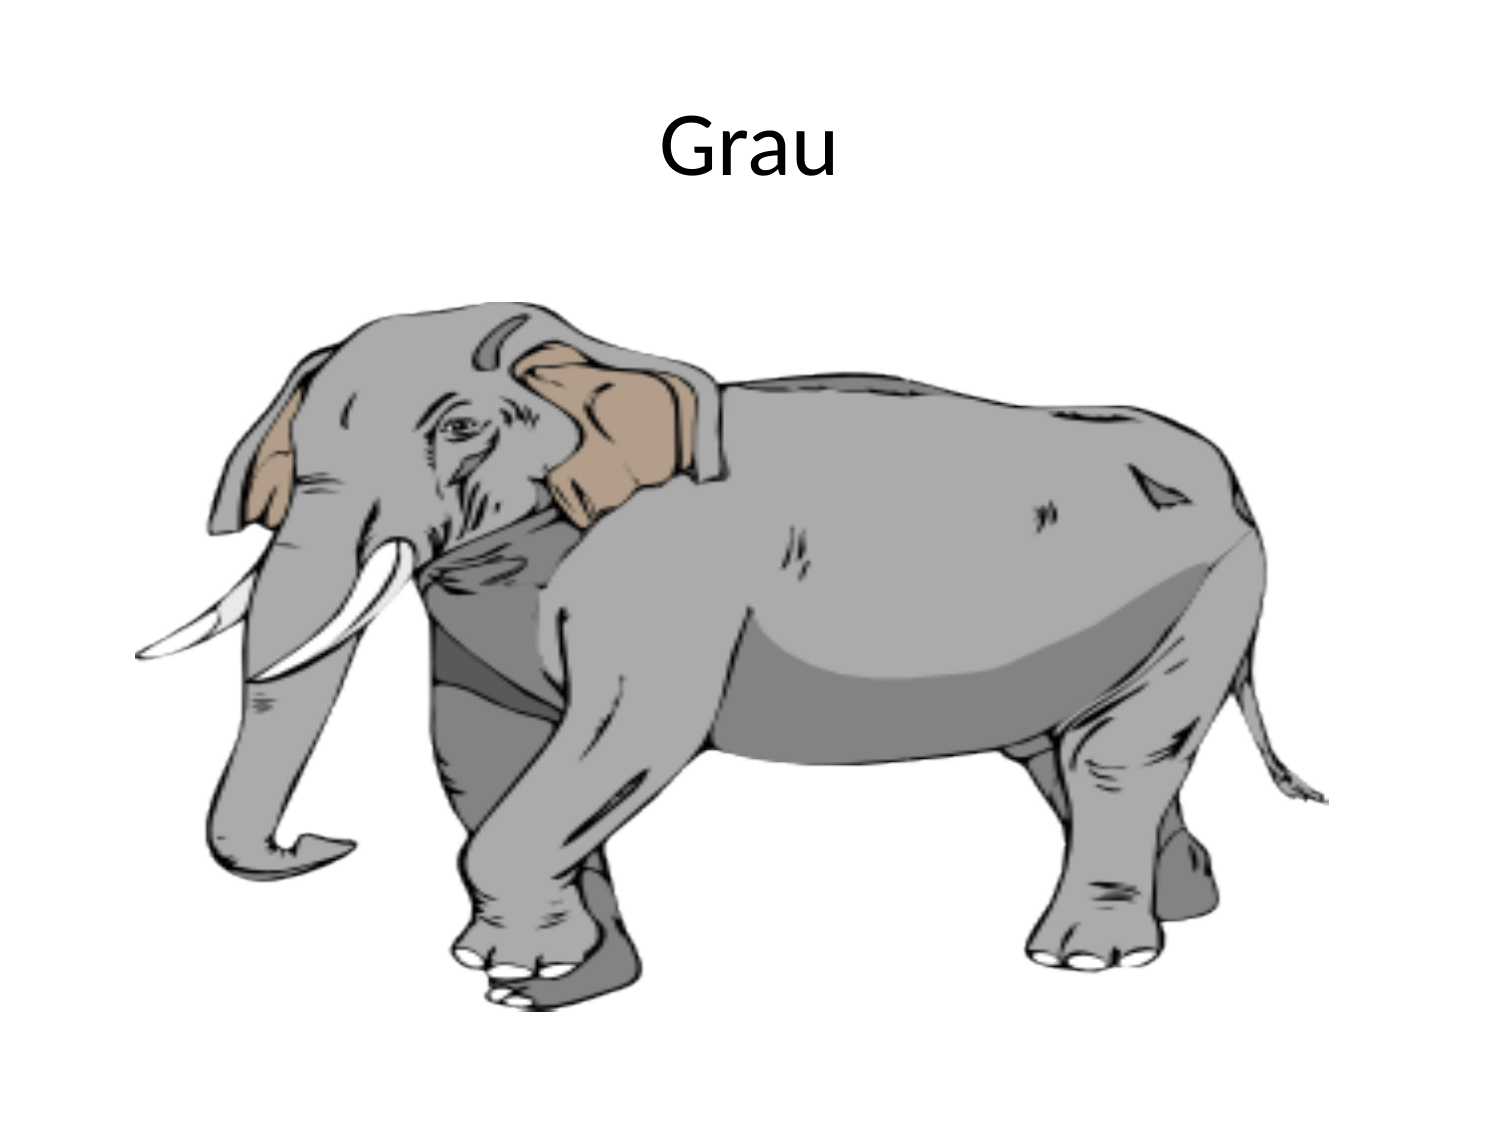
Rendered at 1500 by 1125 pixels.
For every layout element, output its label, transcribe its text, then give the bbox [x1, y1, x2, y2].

title Grau [75, 45, 1425, 233]
picture [135, 302, 1329, 1012]
